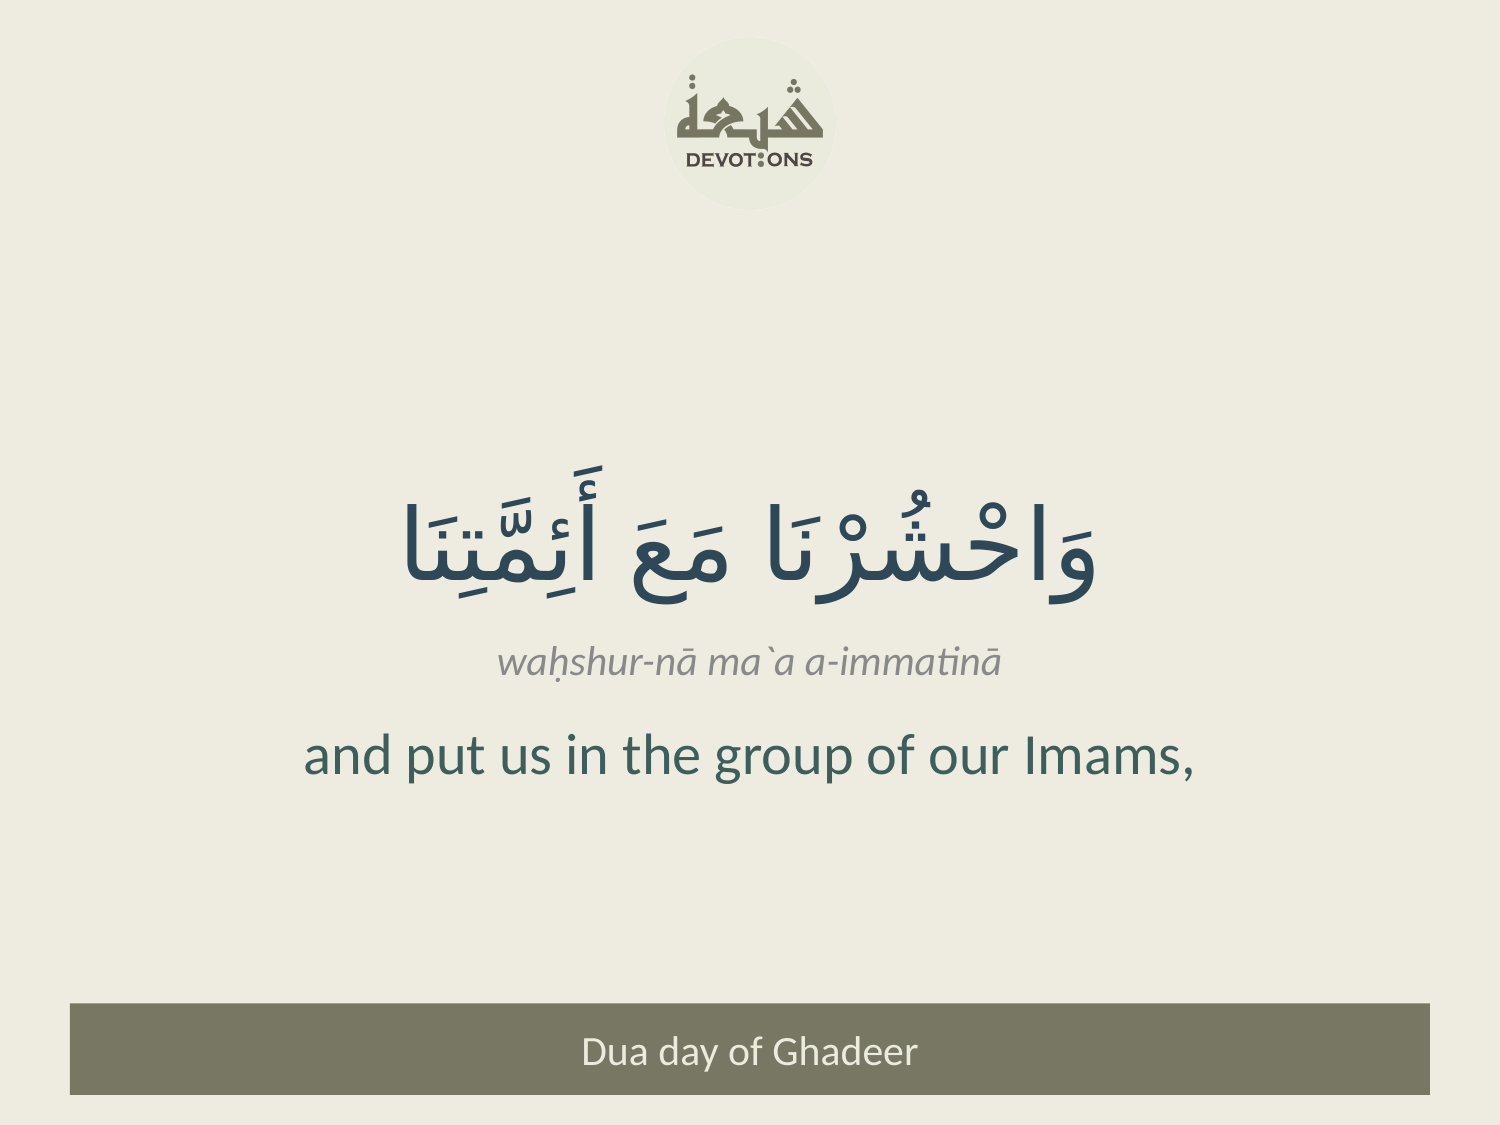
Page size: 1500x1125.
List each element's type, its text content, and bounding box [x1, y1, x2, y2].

picture [656, 29, 844, 203]
list وَاحْشُرْنَا مَعَ أَئِمَّتِنَا waḥshur-nā ma`a a-immatinā and put us in the group of our Imams, [69, 203, 1430, 1003]
list Dua day of Ghadeer [69, 1003, 1430, 1095]
